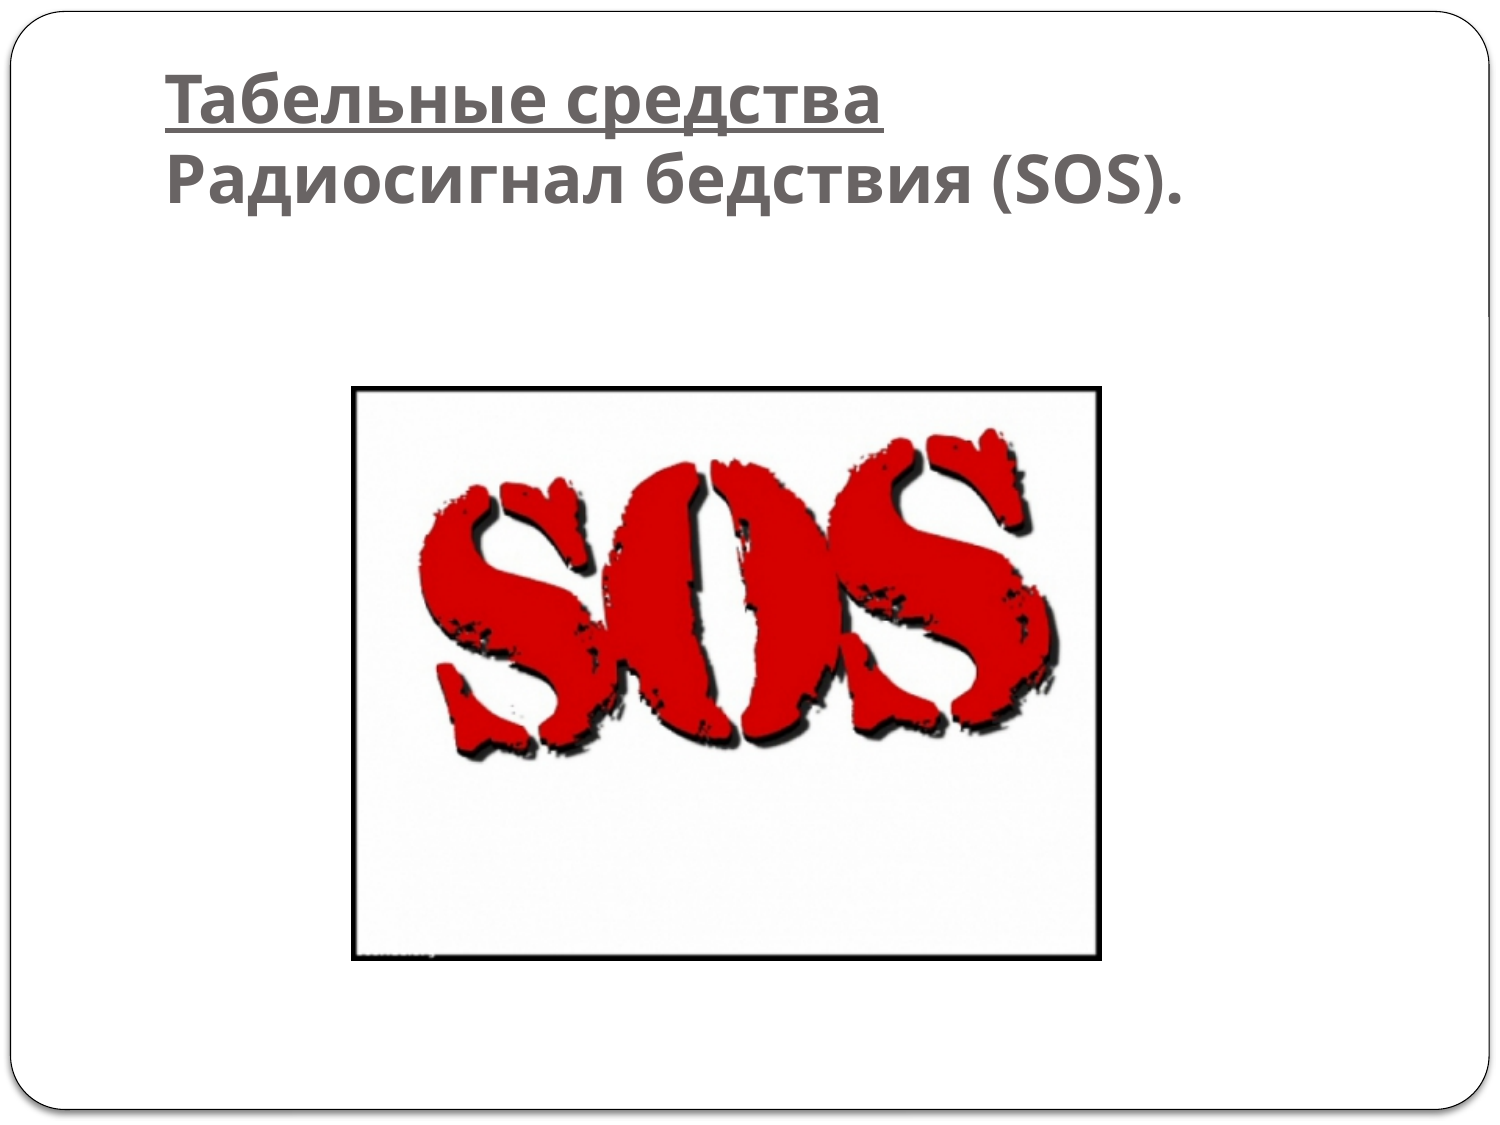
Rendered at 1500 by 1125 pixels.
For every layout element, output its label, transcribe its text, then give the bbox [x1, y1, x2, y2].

picture [351, 386, 1102, 961]
title Табельные средства Радиосигнал бедствия (SOS). [150, 45, 1425, 233]
